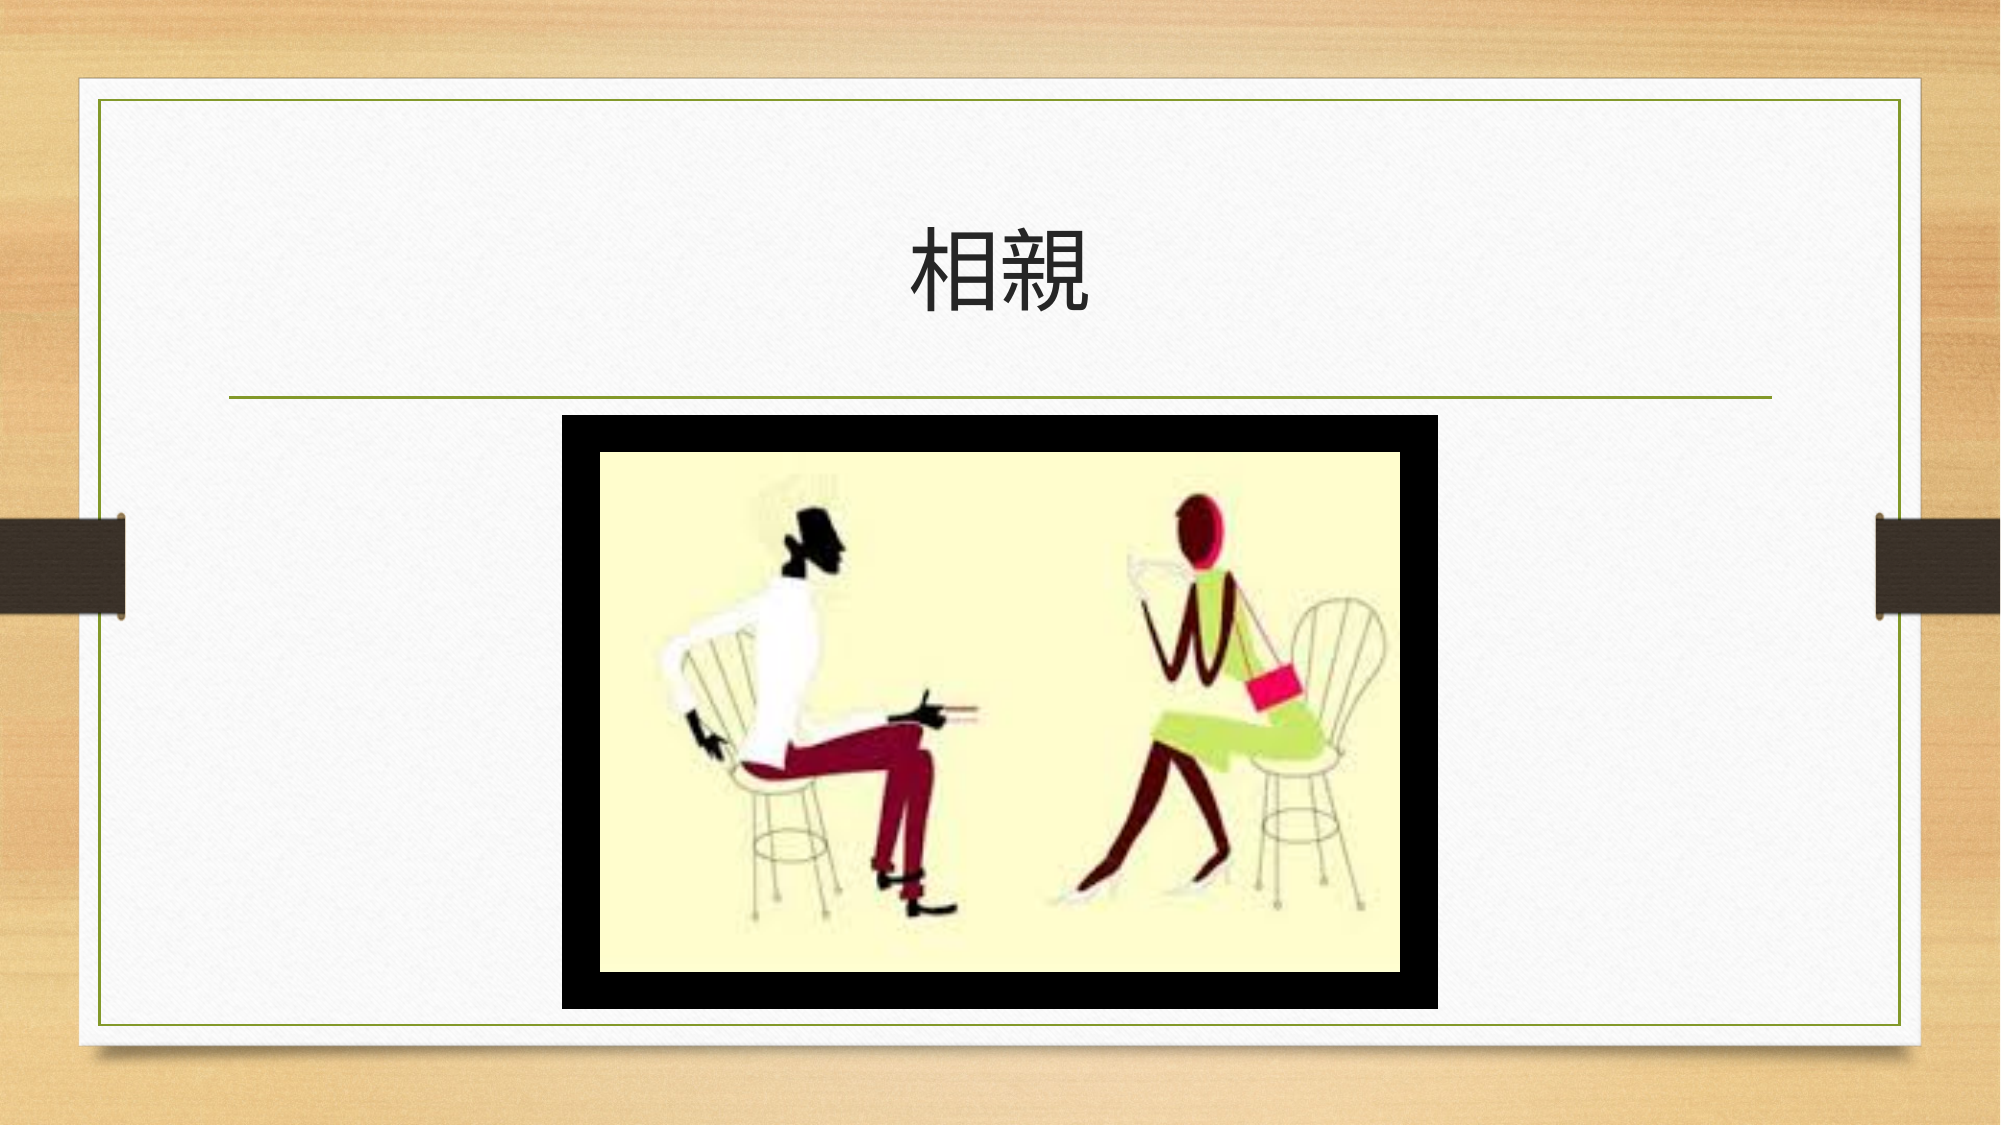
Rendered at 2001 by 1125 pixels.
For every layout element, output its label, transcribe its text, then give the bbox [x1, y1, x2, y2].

title 相親 [212, 161, 1788, 375]
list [599, 451, 1401, 972]
picture [0, 0, 2001, 1125]
